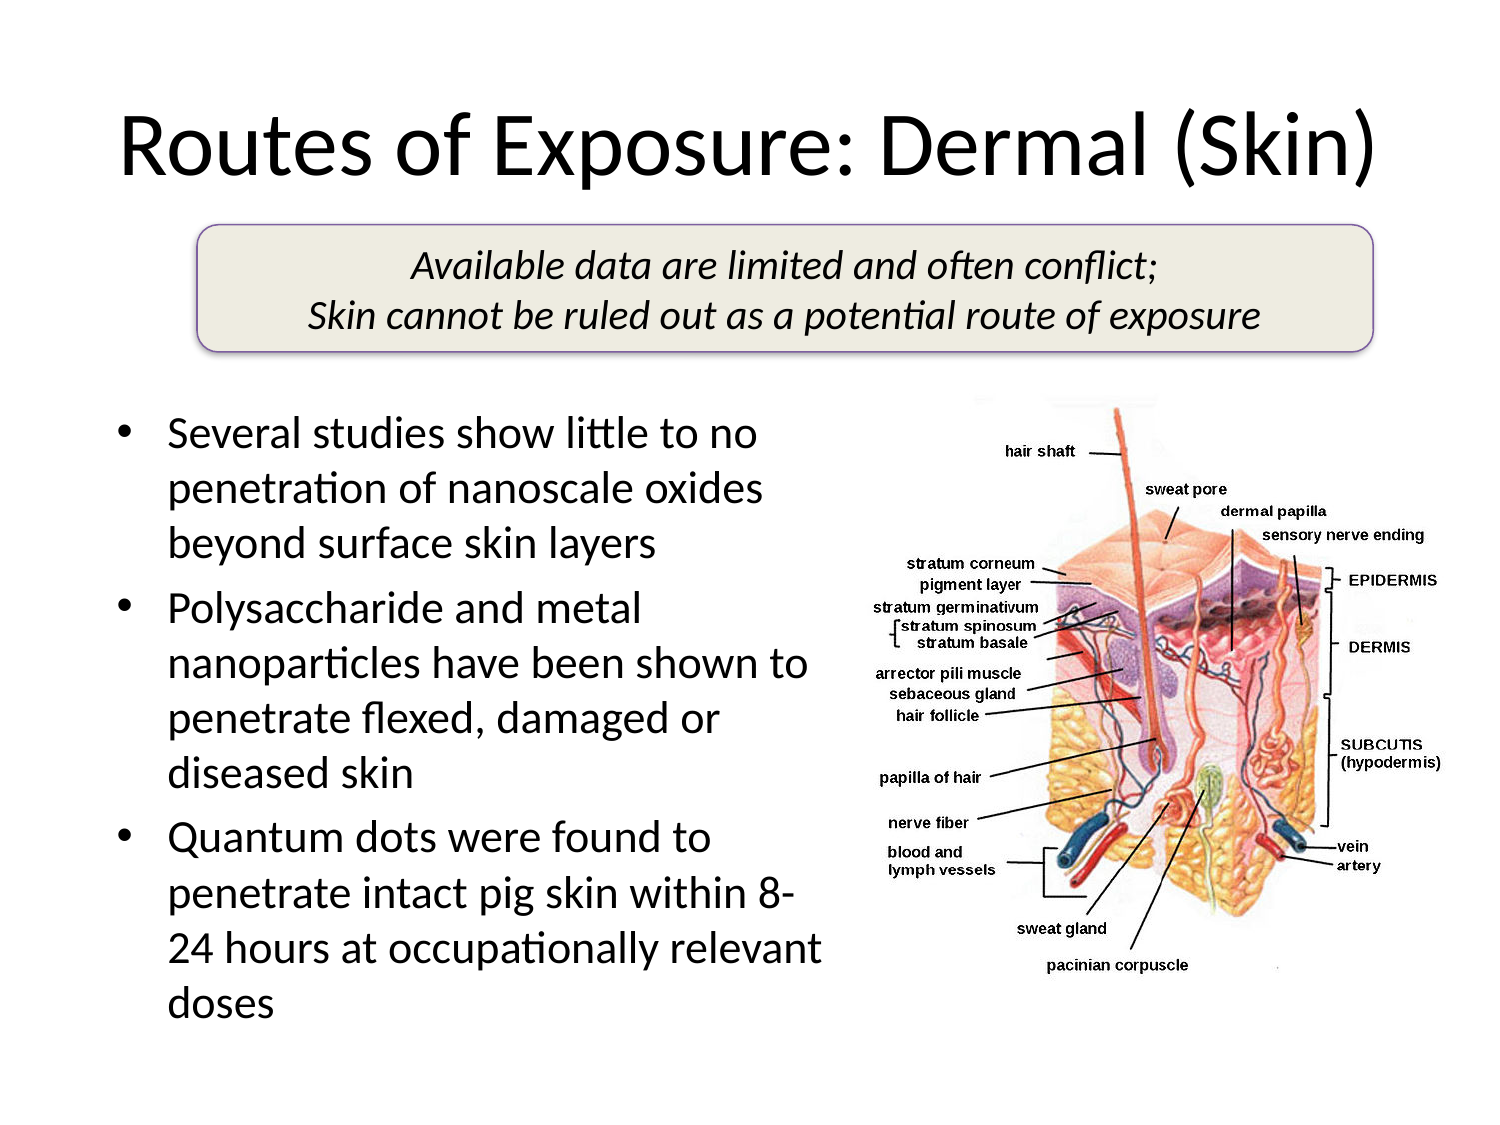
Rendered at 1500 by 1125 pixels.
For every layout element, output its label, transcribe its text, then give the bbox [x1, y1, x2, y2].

title Routes of Exposure: Dermal (Skin) [75, 45, 1425, 233]
text_box Available data are limited and often conflict; Skin cannot be ruled out as a potential route of exposure [196, 223, 1375, 353]
list Several studies show little to no penetration of nanoscale oxides beyond surface skin layers Polysaccharide and metal nanoparticles have been shown to penetrate flexed, damaged or diseased skin Quantum dots were found to penetrate intact pig skin within 8-24 hours at occupationally relevant doses [101, 395, 844, 1045]
picture [857, 393, 1467, 988]
